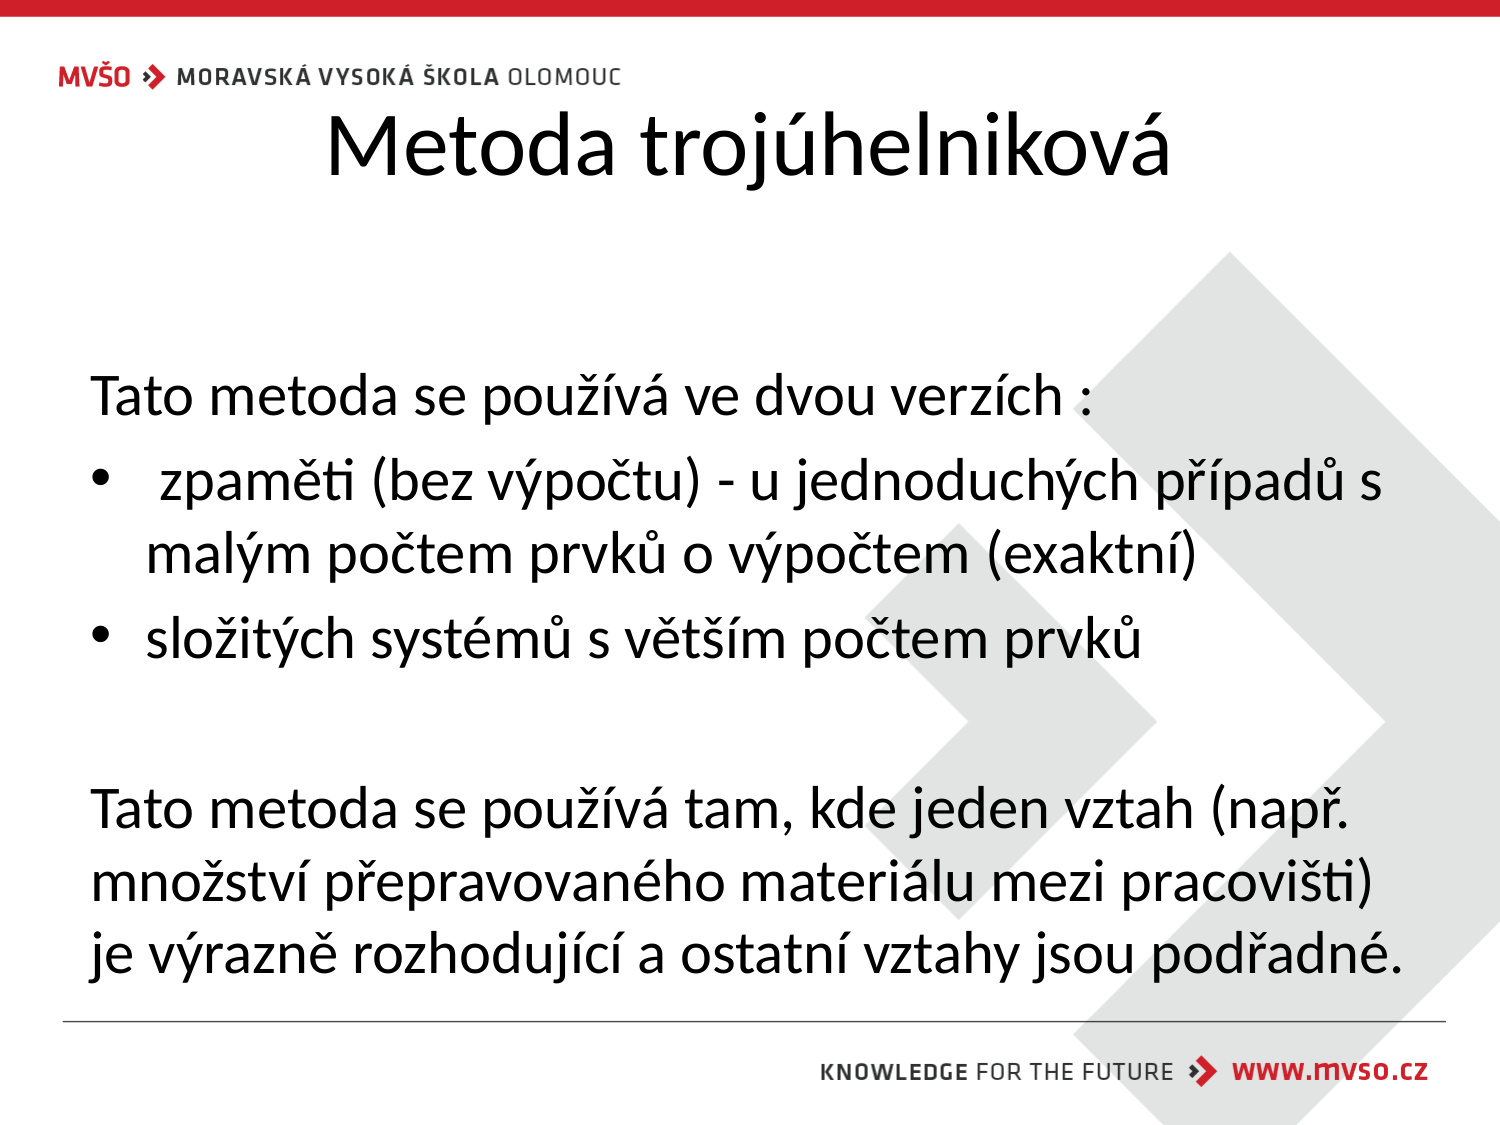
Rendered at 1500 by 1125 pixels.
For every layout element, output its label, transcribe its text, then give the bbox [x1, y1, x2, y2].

picture [0, 0, 1500, 1125]
list Tato metoda se používá ve dvou verzích : zpaměti (bez výpočtu) - u jednoduchých případů s malým počtem prvků o výpočtem (exaktní) složitých systémů s větším počtem prvků Tato metoda se používá tam, kde jeden vztah (např. množství přepravovaného materiálu mezi pracovišti) je výrazně rozhodující a ostatní vztahy jsou podřadné. [75, 262, 1425, 1005]
title Metoda trojúhelniková [75, 45, 1425, 233]
